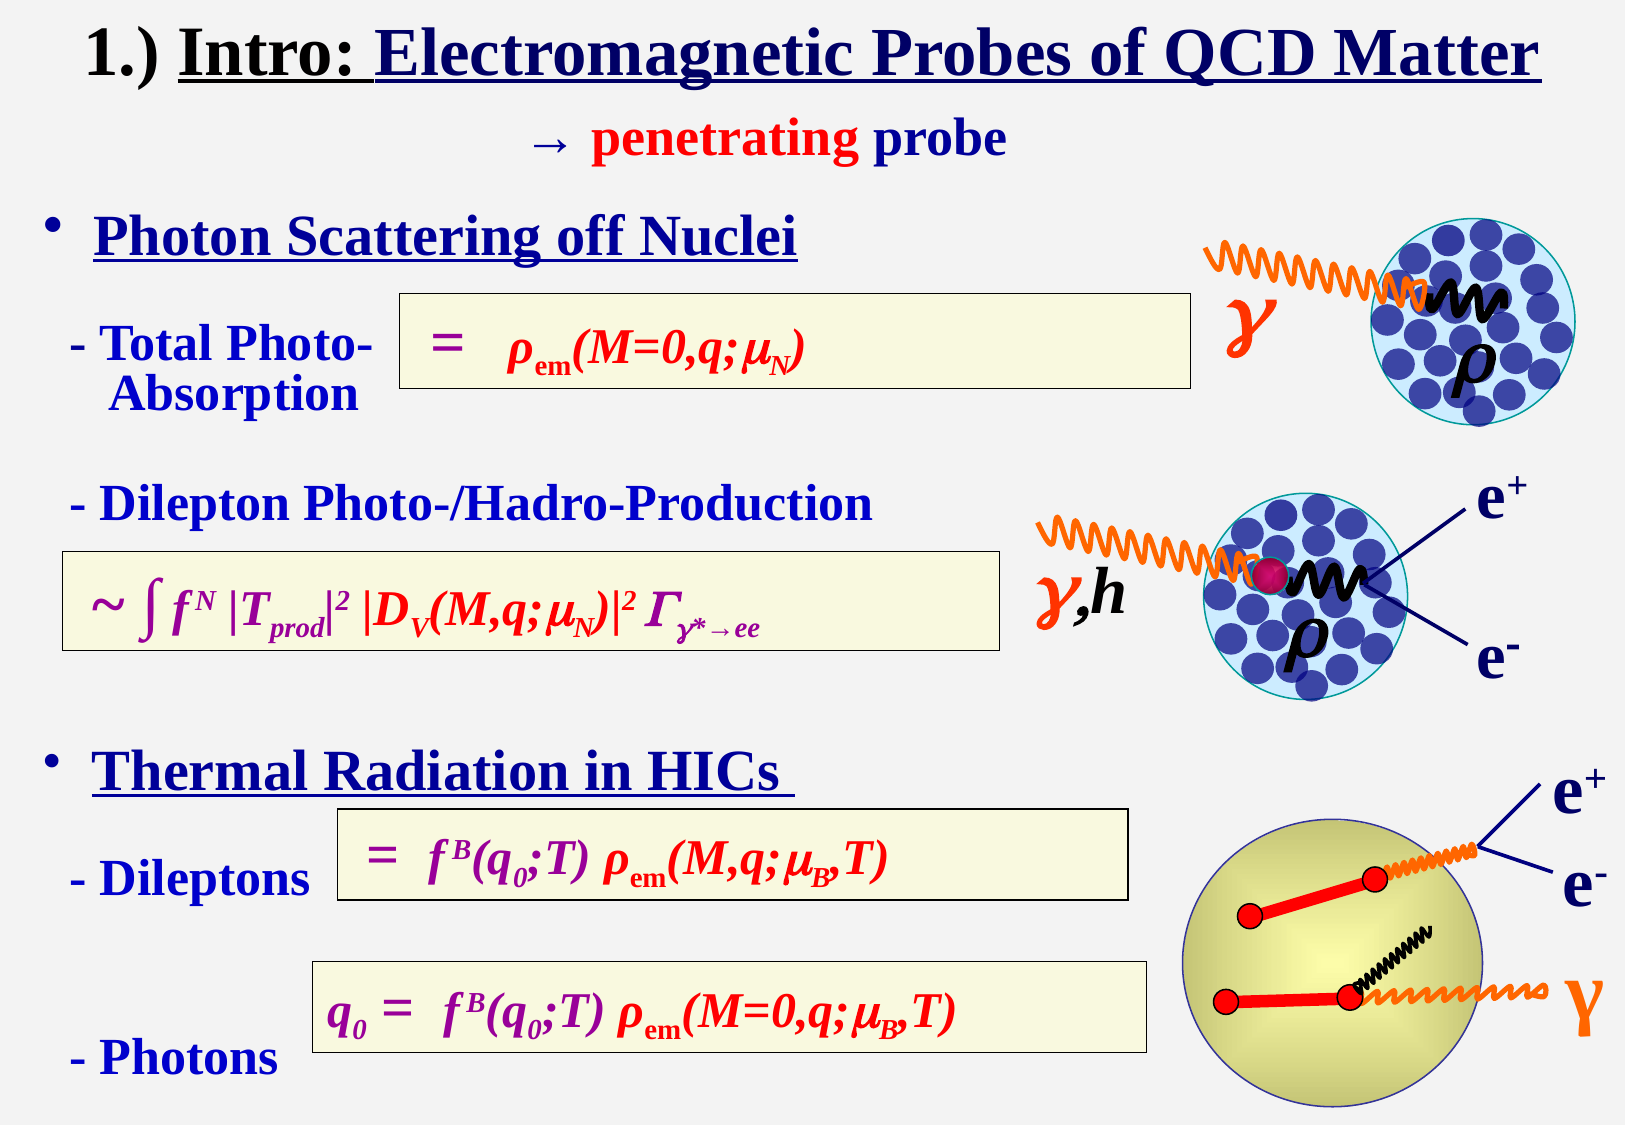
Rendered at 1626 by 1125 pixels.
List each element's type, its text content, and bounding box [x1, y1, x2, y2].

text_box [1037, 517, 1081, 531]
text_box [1203, 492, 1408, 702]
text_box [1143, 535, 1198, 574]
text_box e+ e- [1462, 444, 1561, 699]
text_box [1370, 218, 1576, 428]
text_box Photon Scattering off Nuclei - Total Photo- Absorption - Dilepton Photo-/Hadro-Production Thermal Radiation in HICs - Dileptons - Photons [28, 189, 1034, 1093]
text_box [1182, 726, 1625, 1108]
text_box g [1206, 249, 1283, 365]
text_box g,h [1016, 531, 1143, 637]
text_box → penetrating probe [508, 94, 1023, 174]
text_box [1222, 242, 1229, 249]
text_box [1283, 256, 1365, 299]
title 1.) Intro: Electromagnetic Probes of QCD Matter [0, 0, 1625, 110]
text_box [1091, 524, 1098, 531]
